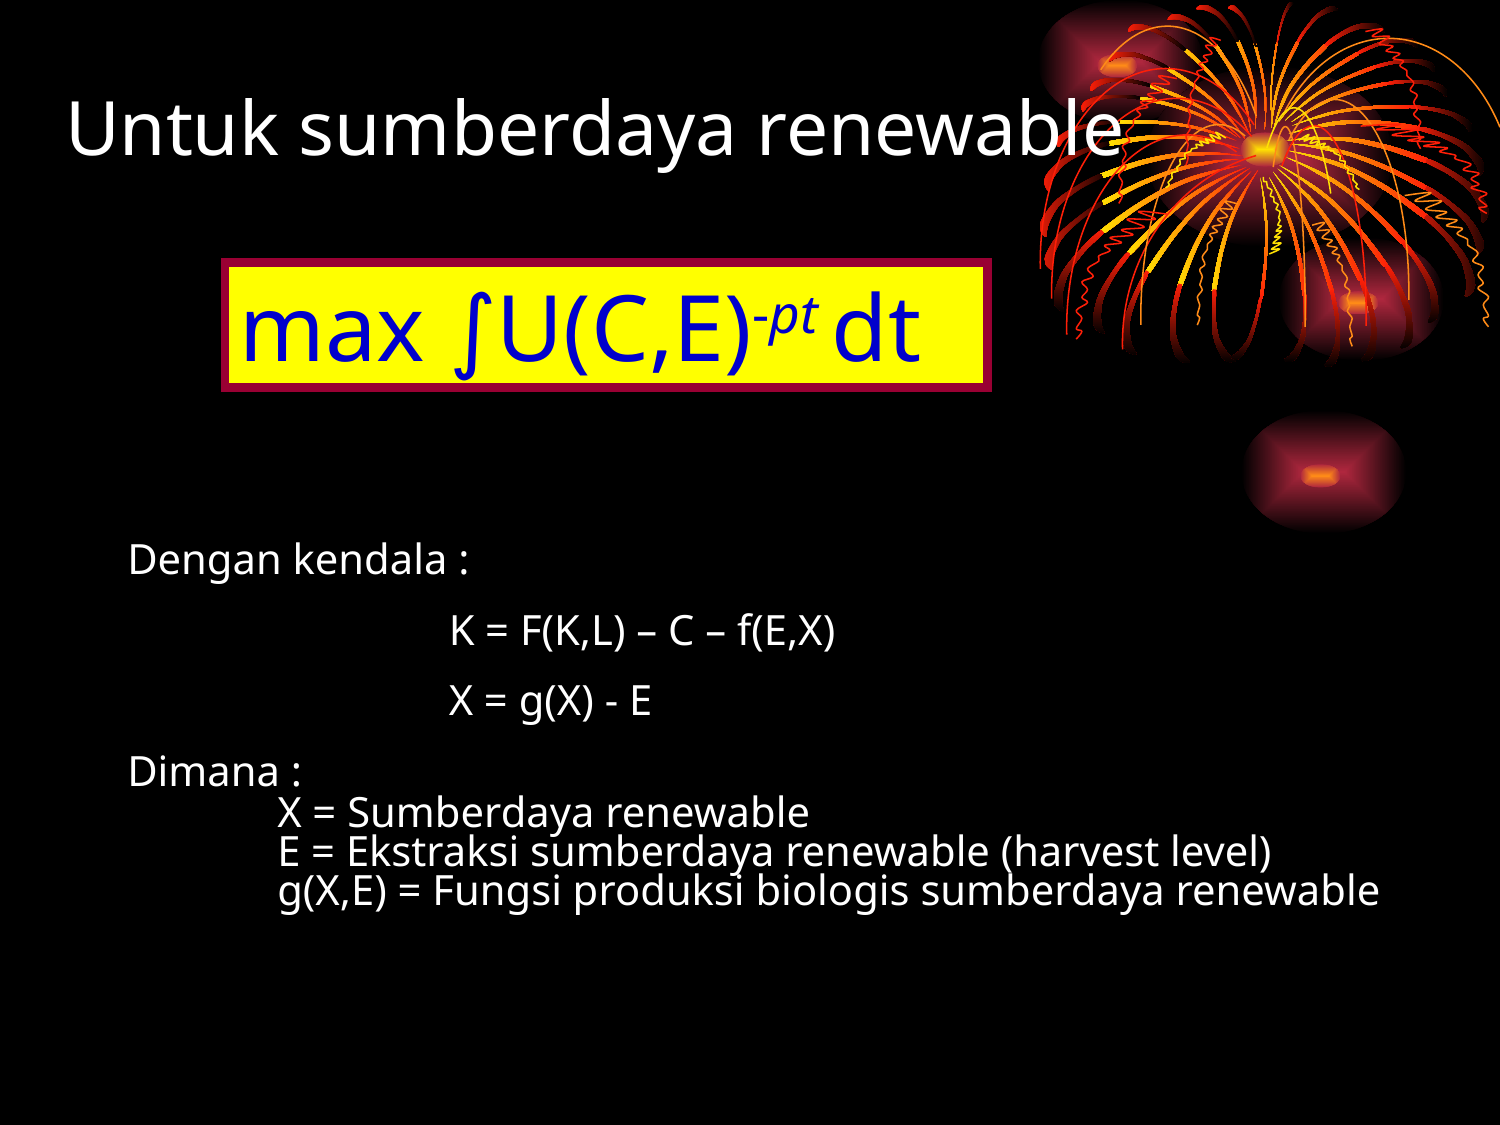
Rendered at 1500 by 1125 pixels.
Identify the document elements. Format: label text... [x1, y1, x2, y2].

title Untuk sumberdaya renewable [49, 49, 1326, 201]
text_box max ∫U(C,E)-pt dt [224, 262, 988, 388]
text_box Dengan kendala : K = F(K,L) – C – f(E,X) X = g(X) - E Dimana : X = Sumberdaya renewable E = Ekstraksi sumberdaya renewable (harvest level) g(X,E) = Fungsi produksi biologis sumberdaya renewable [112, 525, 1413, 954]
